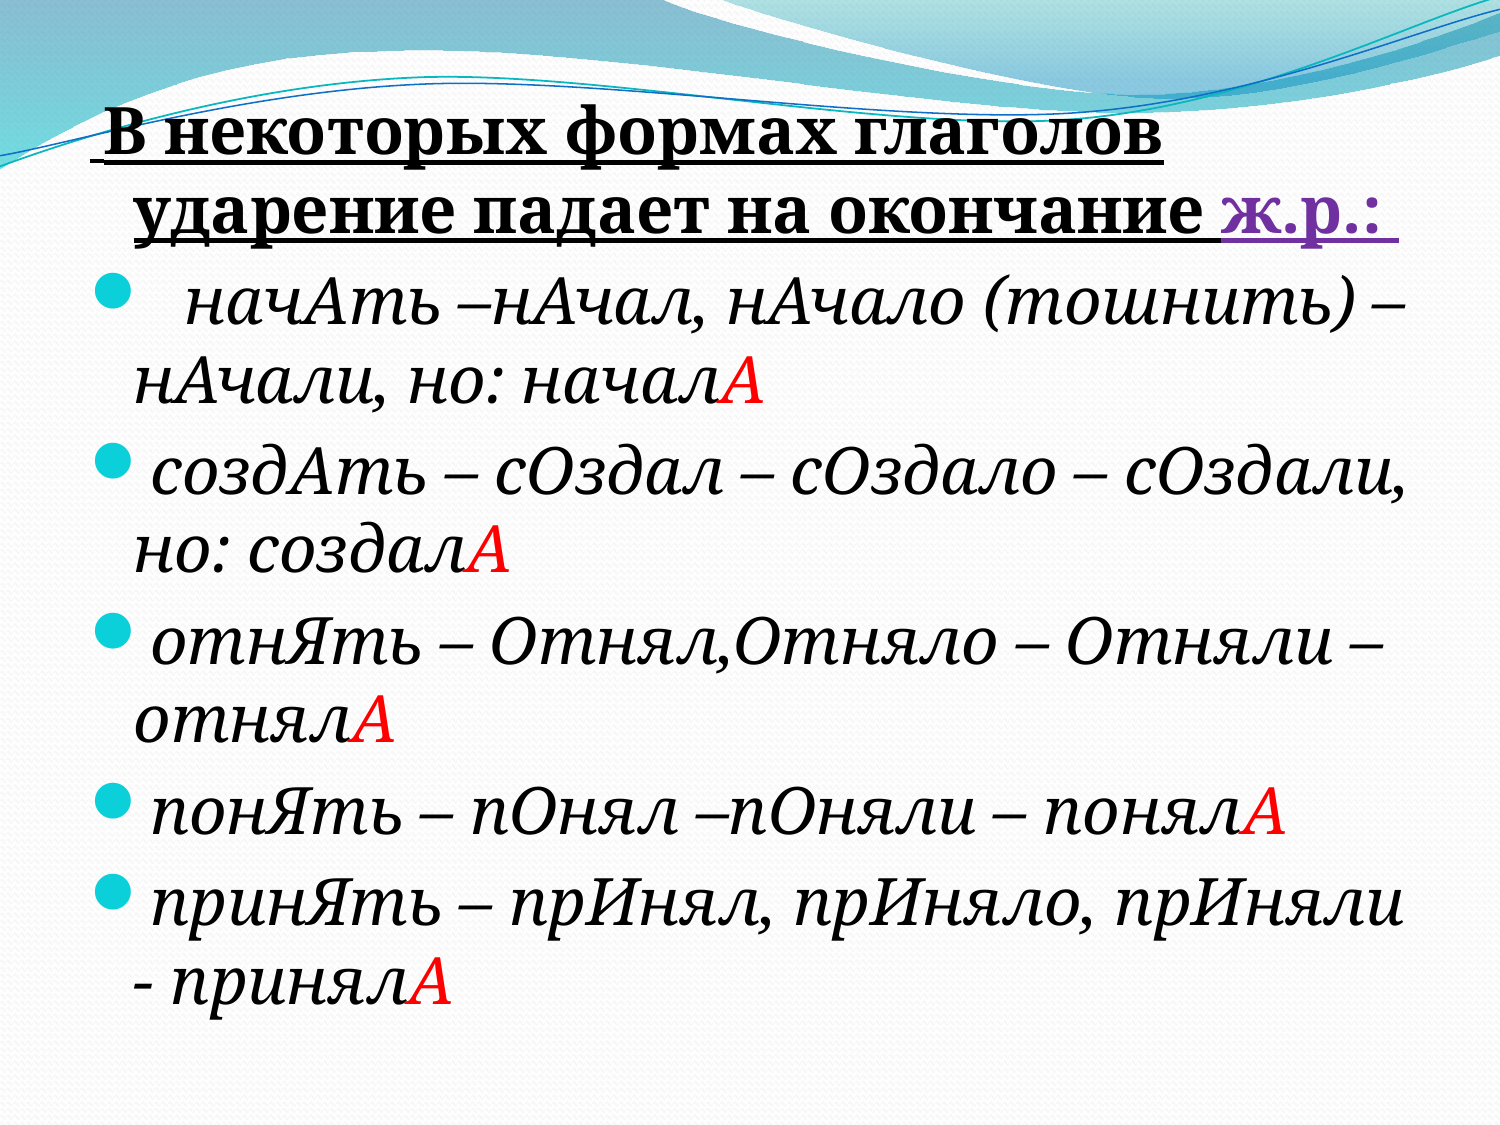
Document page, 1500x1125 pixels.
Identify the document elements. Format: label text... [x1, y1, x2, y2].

list В некоторых формах глаголов ударение падает на окончание ж.р.: начАть –нАчал, нАчало (тошнить) – нАчали, но: началА создАть – сОздал – сОздало – сОздали, но: создалА отнЯть – Отнял,Отняло – Отняли – отнялА понЯть – пОнял –пОняли – понялА принЯть – прИнял, прИняло, прИняли - принялА [75, 82, 1425, 1038]
